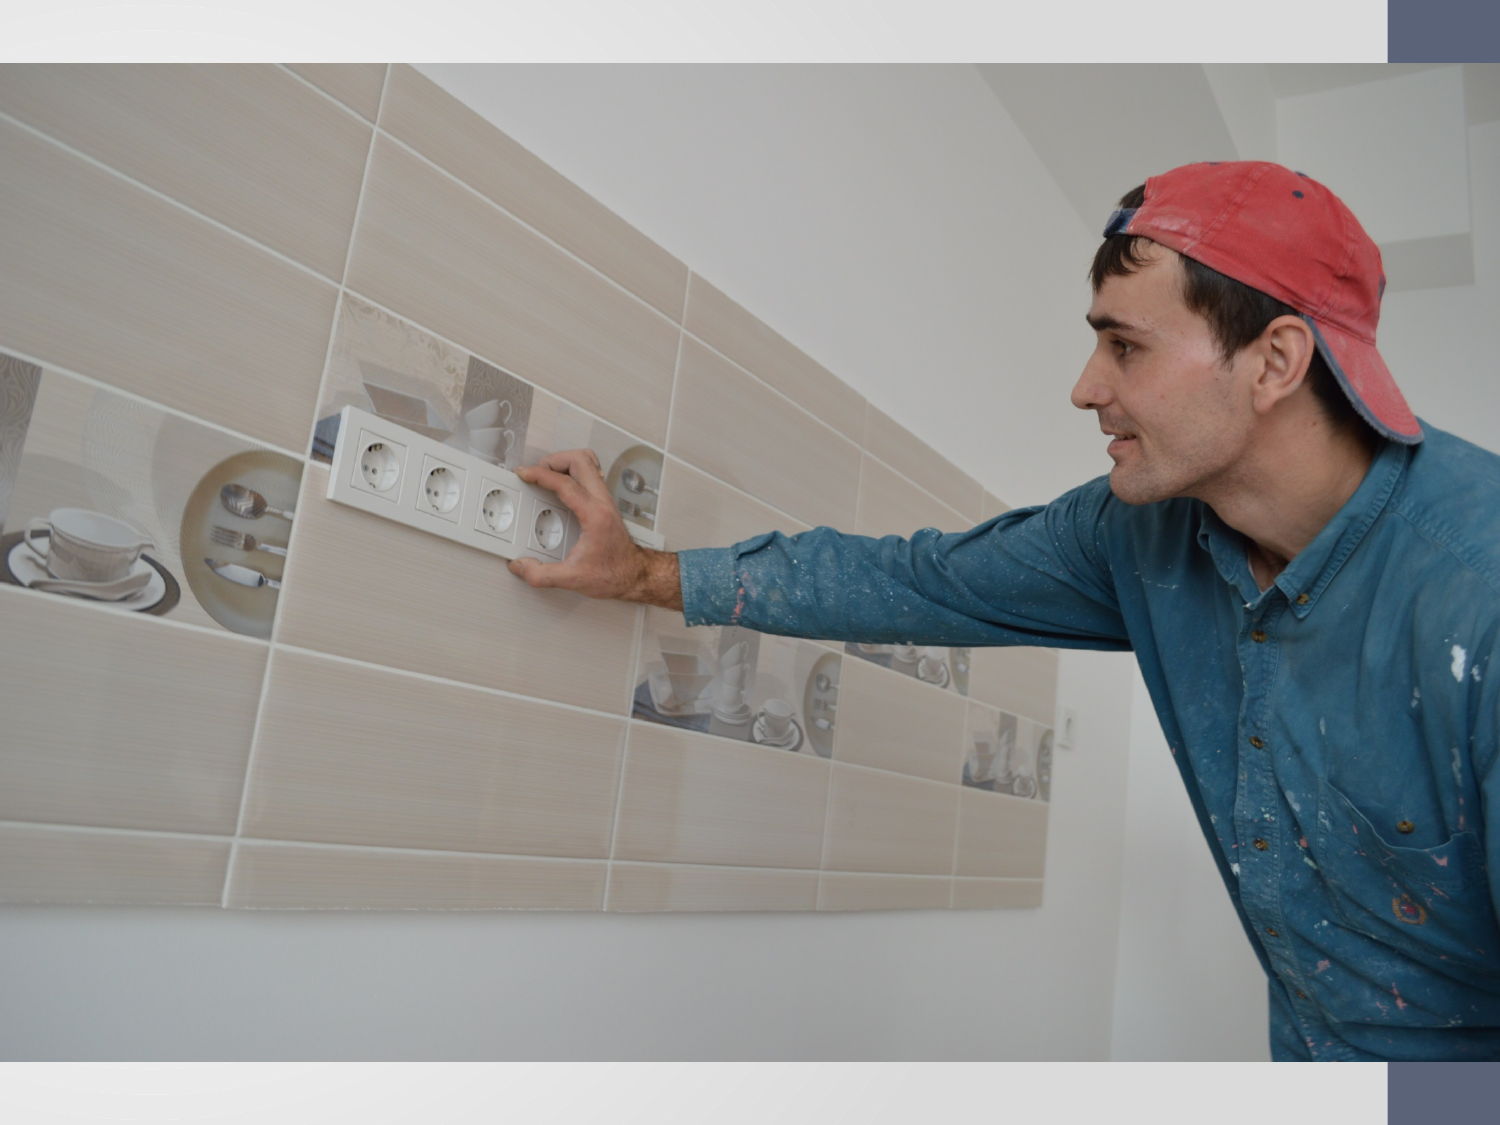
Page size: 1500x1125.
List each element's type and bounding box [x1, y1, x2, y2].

picture [0, 63, 1500, 1062]
